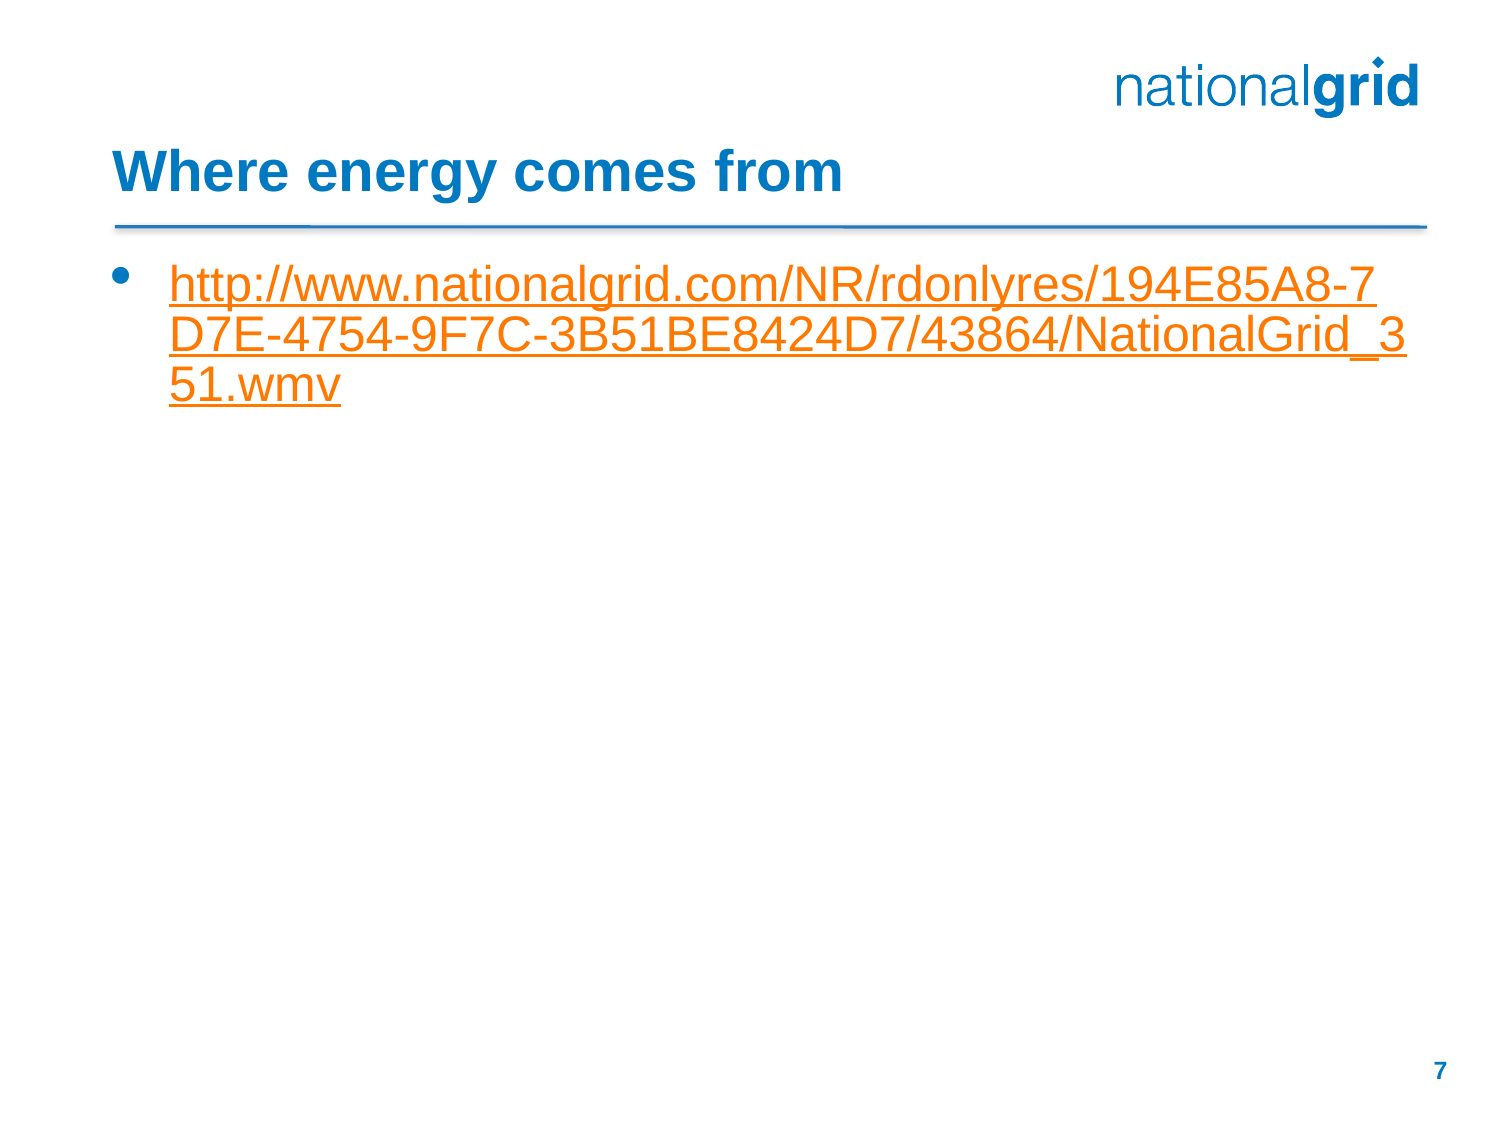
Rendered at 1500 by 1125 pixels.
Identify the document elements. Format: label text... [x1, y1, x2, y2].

list http://www.nationalgrid.com/NR/rdonlyres/194E85A8-7D7E-4754-9F7C-3B51BE8424D7/43864/NationalGrid_351.wmv [97, 243, 1425, 1007]
title Where energy comes from [97, 125, 1425, 211]
slide_number 7 [1112, 1046, 1463, 1107]
